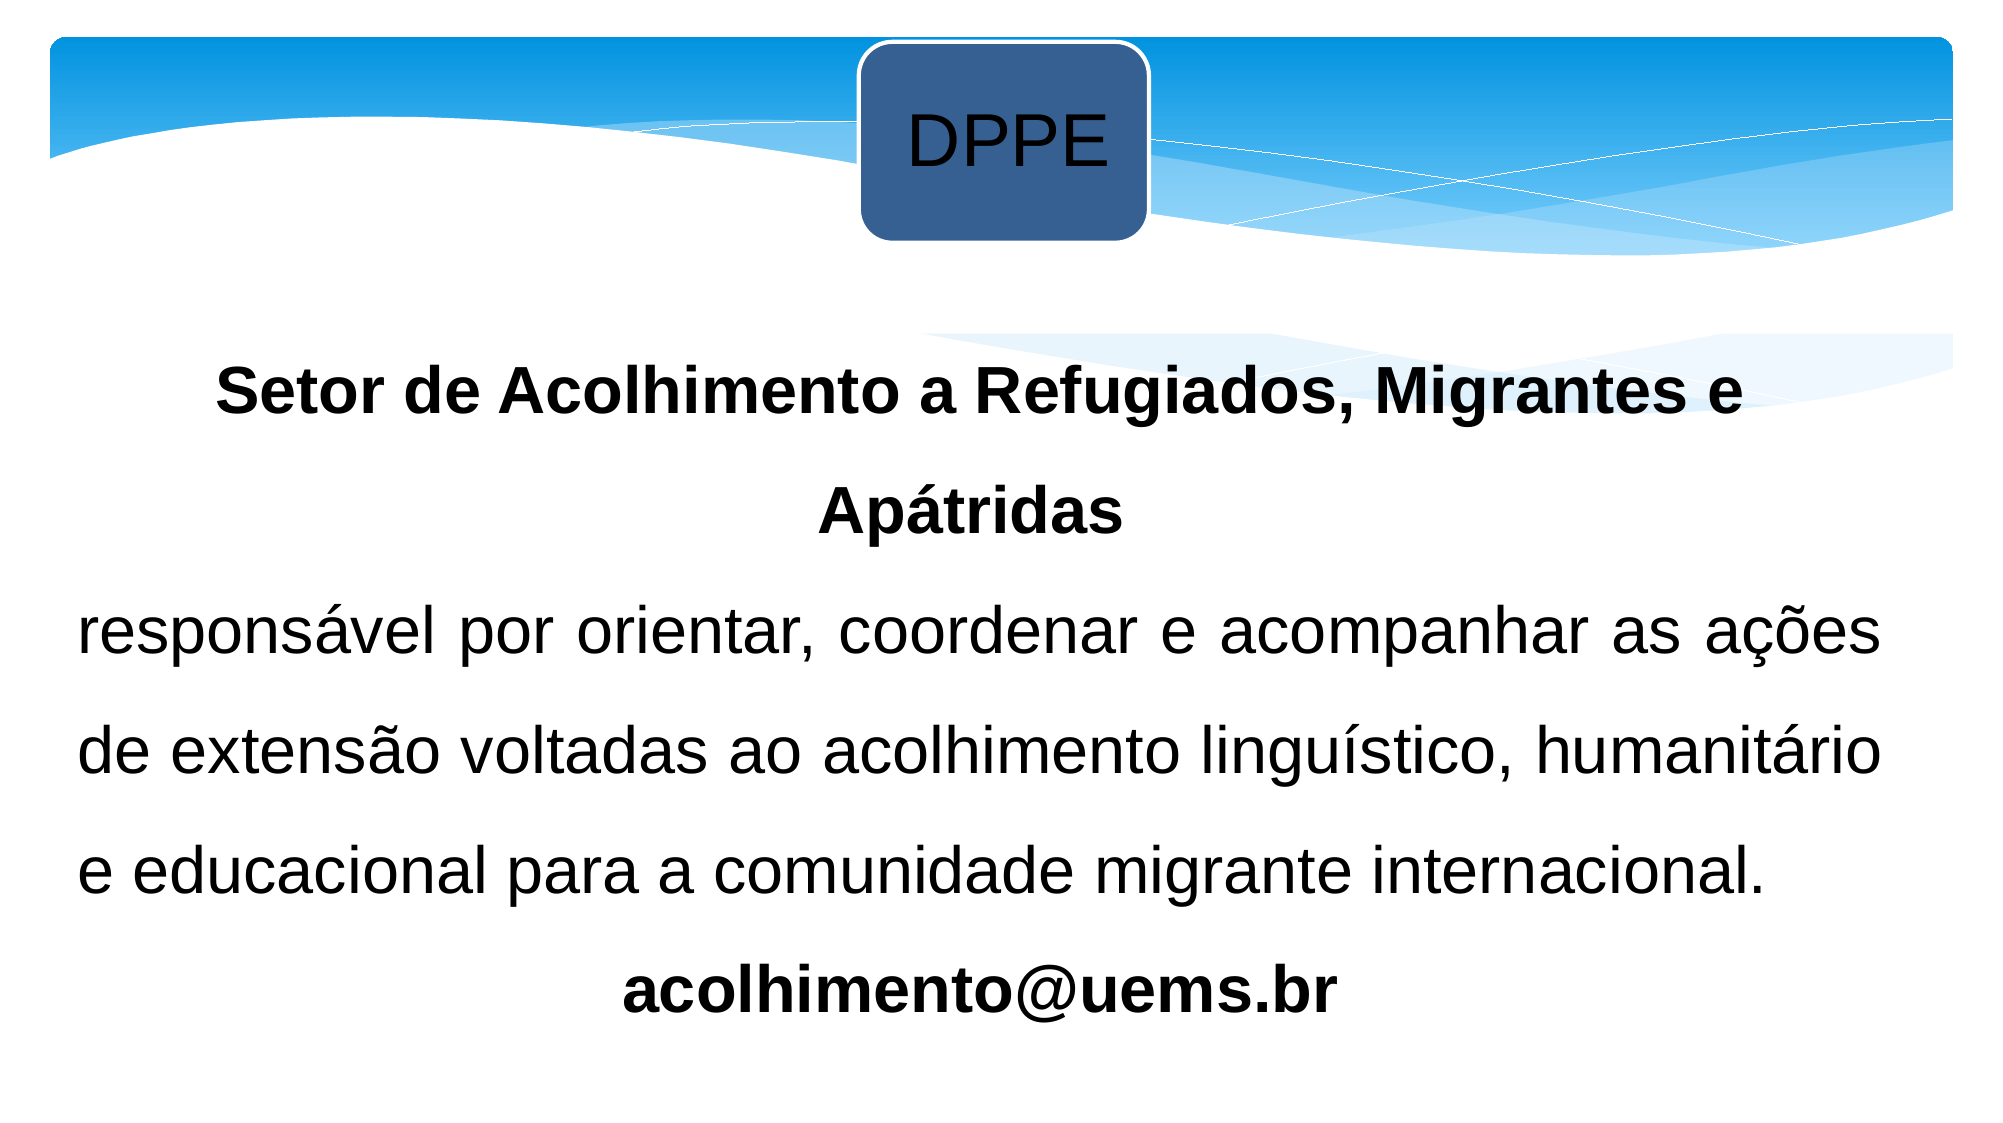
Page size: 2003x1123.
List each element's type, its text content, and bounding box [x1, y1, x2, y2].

text_box Setor de Acolhimento a Refugiados, Migrantes e Apátridas responsável por orientar, coordenar e acompanhar as ações de extensão voltadas ao acolhimento linguístico, humanitário e educacional para a comunidade migrante internacional. acolhimento@uems.br [62, 299, 1899, 1030]
picture [858, 56, 864, 70]
picture [864, 48, 871, 55]
text_box DPPE [858, 41, 1149, 243]
